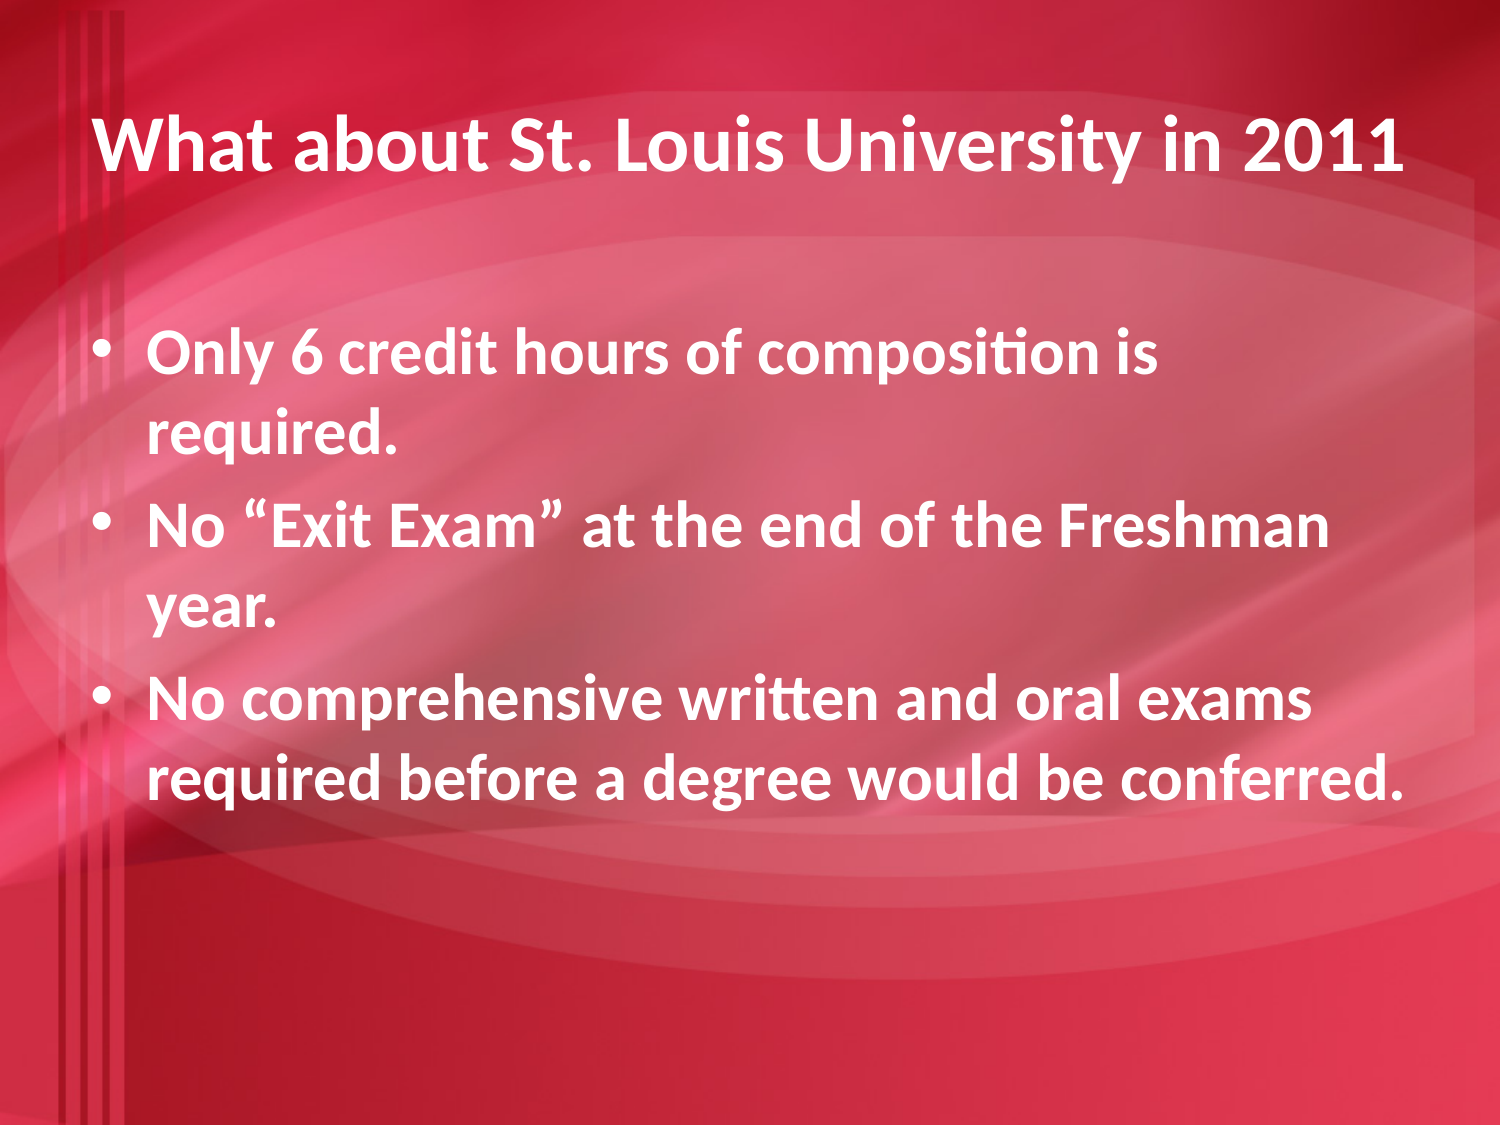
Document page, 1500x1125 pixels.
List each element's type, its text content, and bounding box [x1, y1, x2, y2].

title What about St. Louis University in 2011 [75, 45, 1425, 233]
list Only 6 credit hours of composition is required. No “Exit Exam” at the end of the Freshman year. No comprehensive written and oral exams required before a degree would be conferred. [75, 299, 1425, 1005]
picture [0, 0, 1500, 1125]
